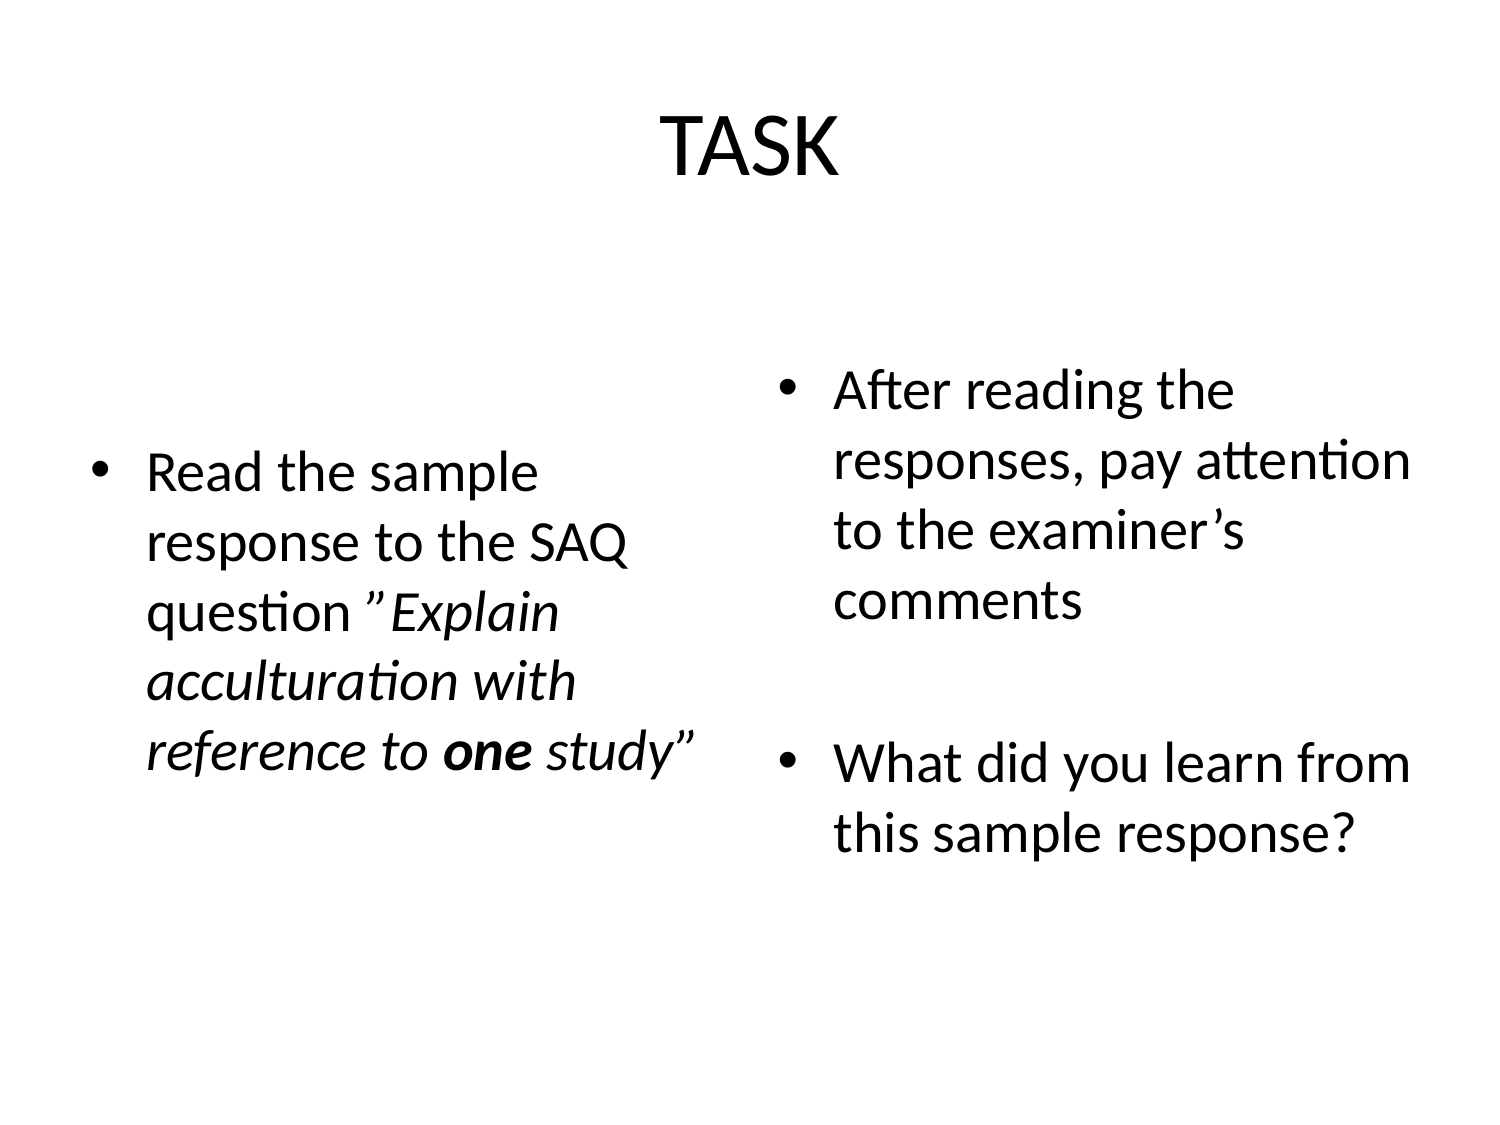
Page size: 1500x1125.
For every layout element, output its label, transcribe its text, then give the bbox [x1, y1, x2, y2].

list Read the sample response to the SAQ question ”Explain acculturation with reference to one study” [75, 262, 738, 1005]
title TASK [75, 45, 1425, 233]
list After reading the responses, pay attention to the examiner’s comments What did you learn from this sample response? [762, 262, 1443, 1005]
